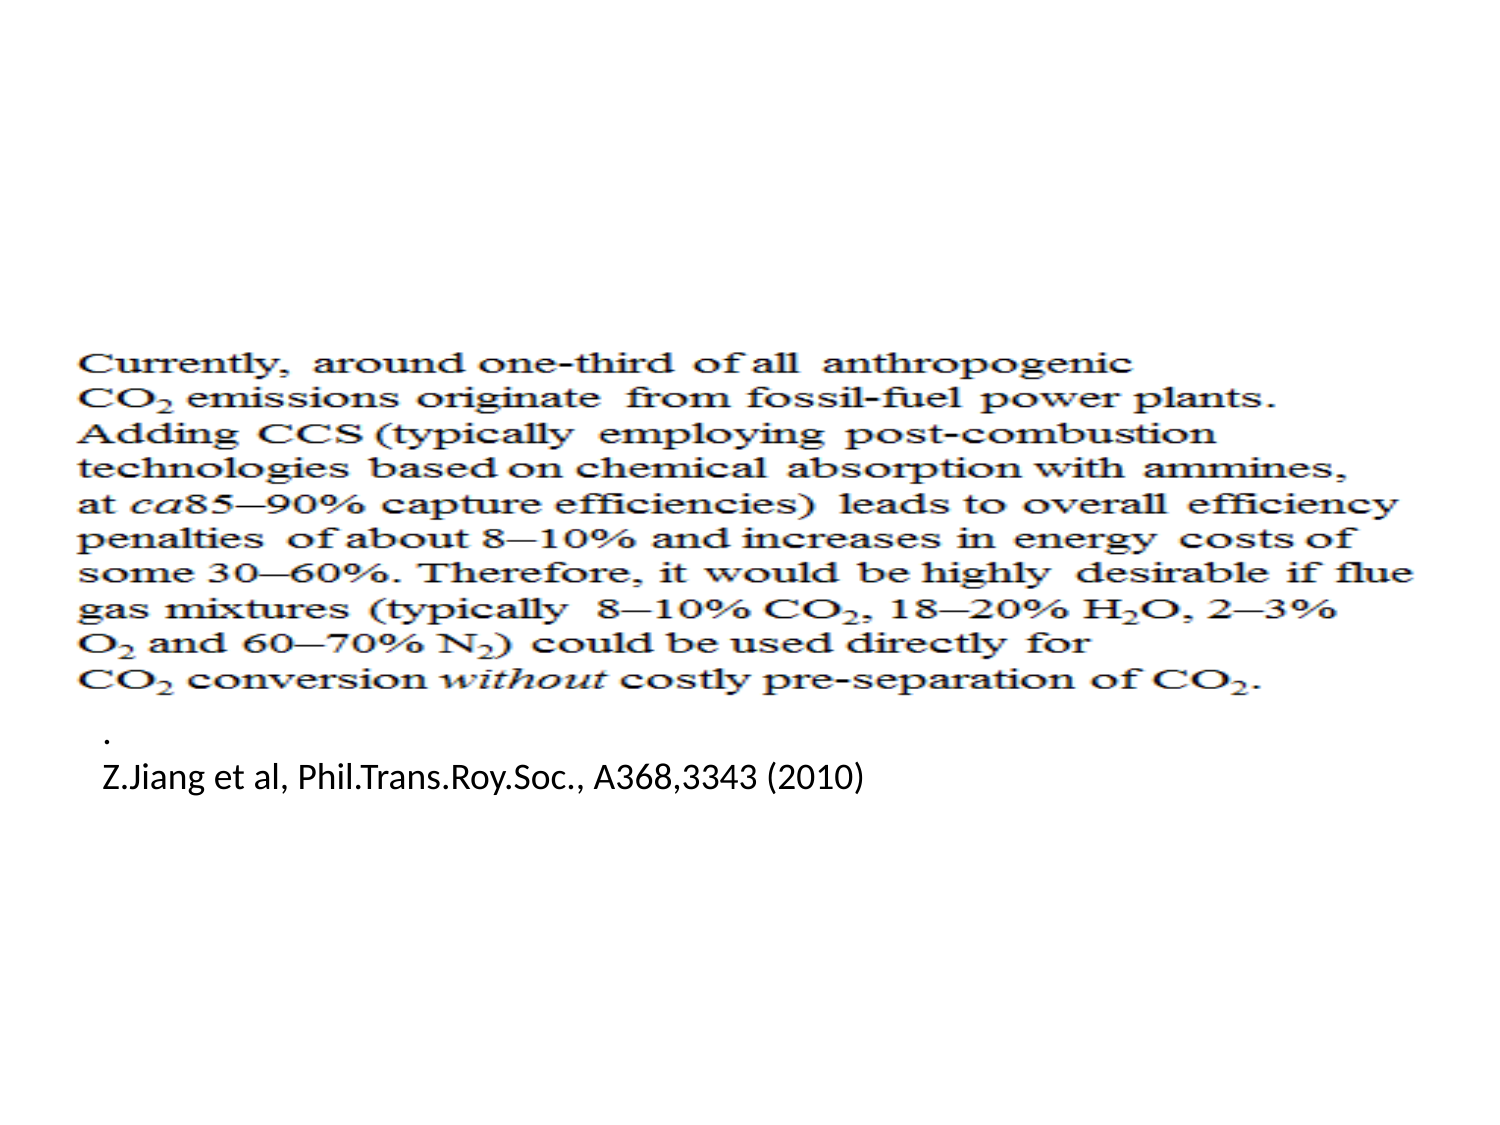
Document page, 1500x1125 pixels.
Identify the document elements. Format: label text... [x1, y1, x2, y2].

text_box . Z.Jiang et al, Phil.Trans.Roy.Soc., A368,3343 (2010) [87, 783, 1488, 804]
picture [74, 212, 1488, 776]
